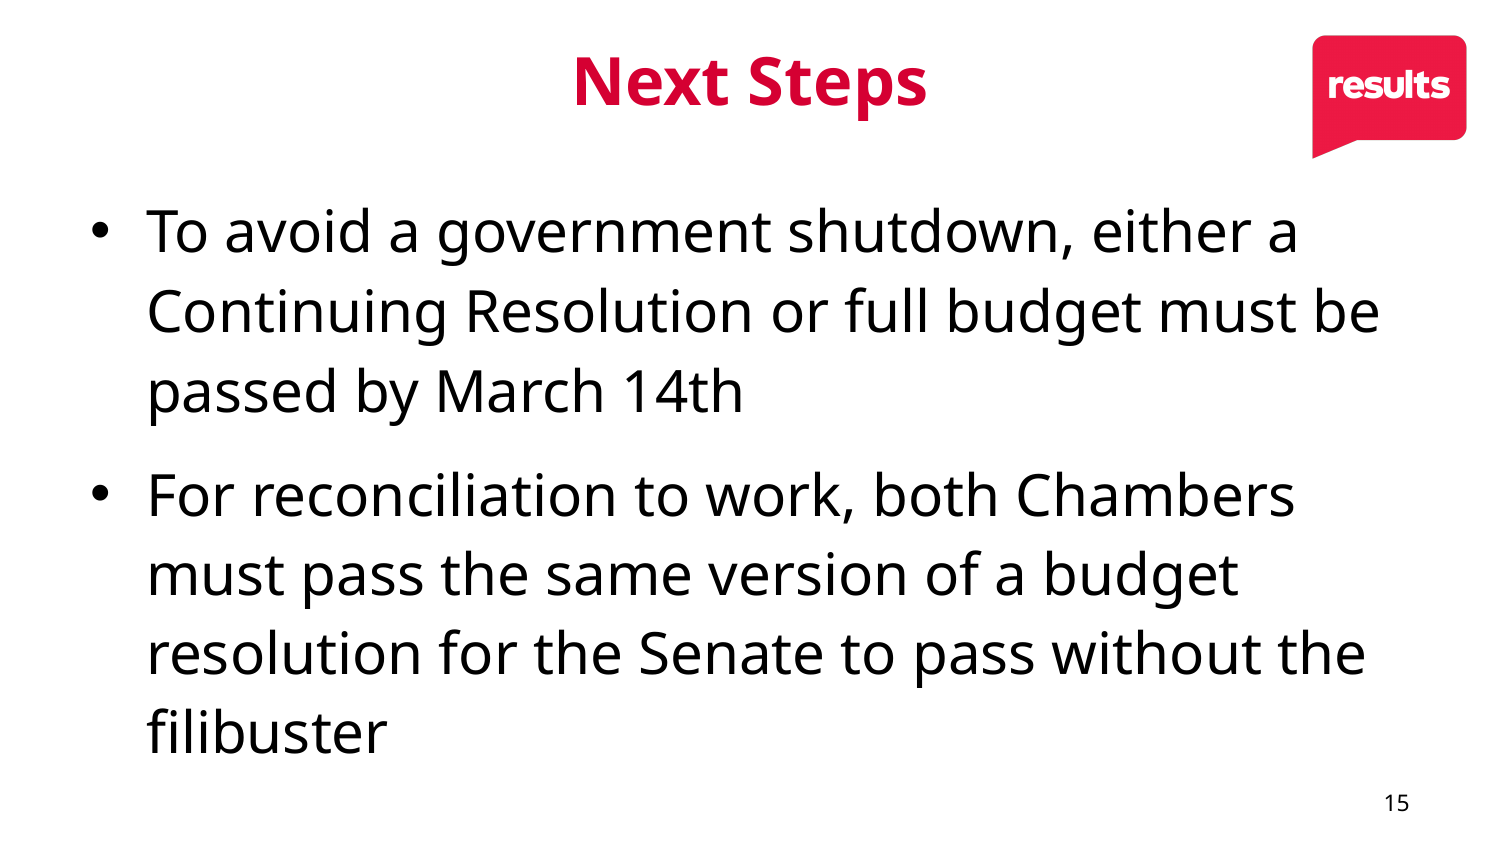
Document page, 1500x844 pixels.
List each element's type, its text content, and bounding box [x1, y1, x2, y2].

picture [1289, 13, 1490, 175]
list To avoid a government shutdown, either a Continuing Resolution or full budget must be passed by March 14th For reconciliation to work, both Chambers must pass the same version of a budget resolution for the Senate to pass without the filibuster [75, 177, 1425, 765]
title Next Steps [142, 8, 1358, 150]
slide_number 15 [1074, 782, 1425, 827]
